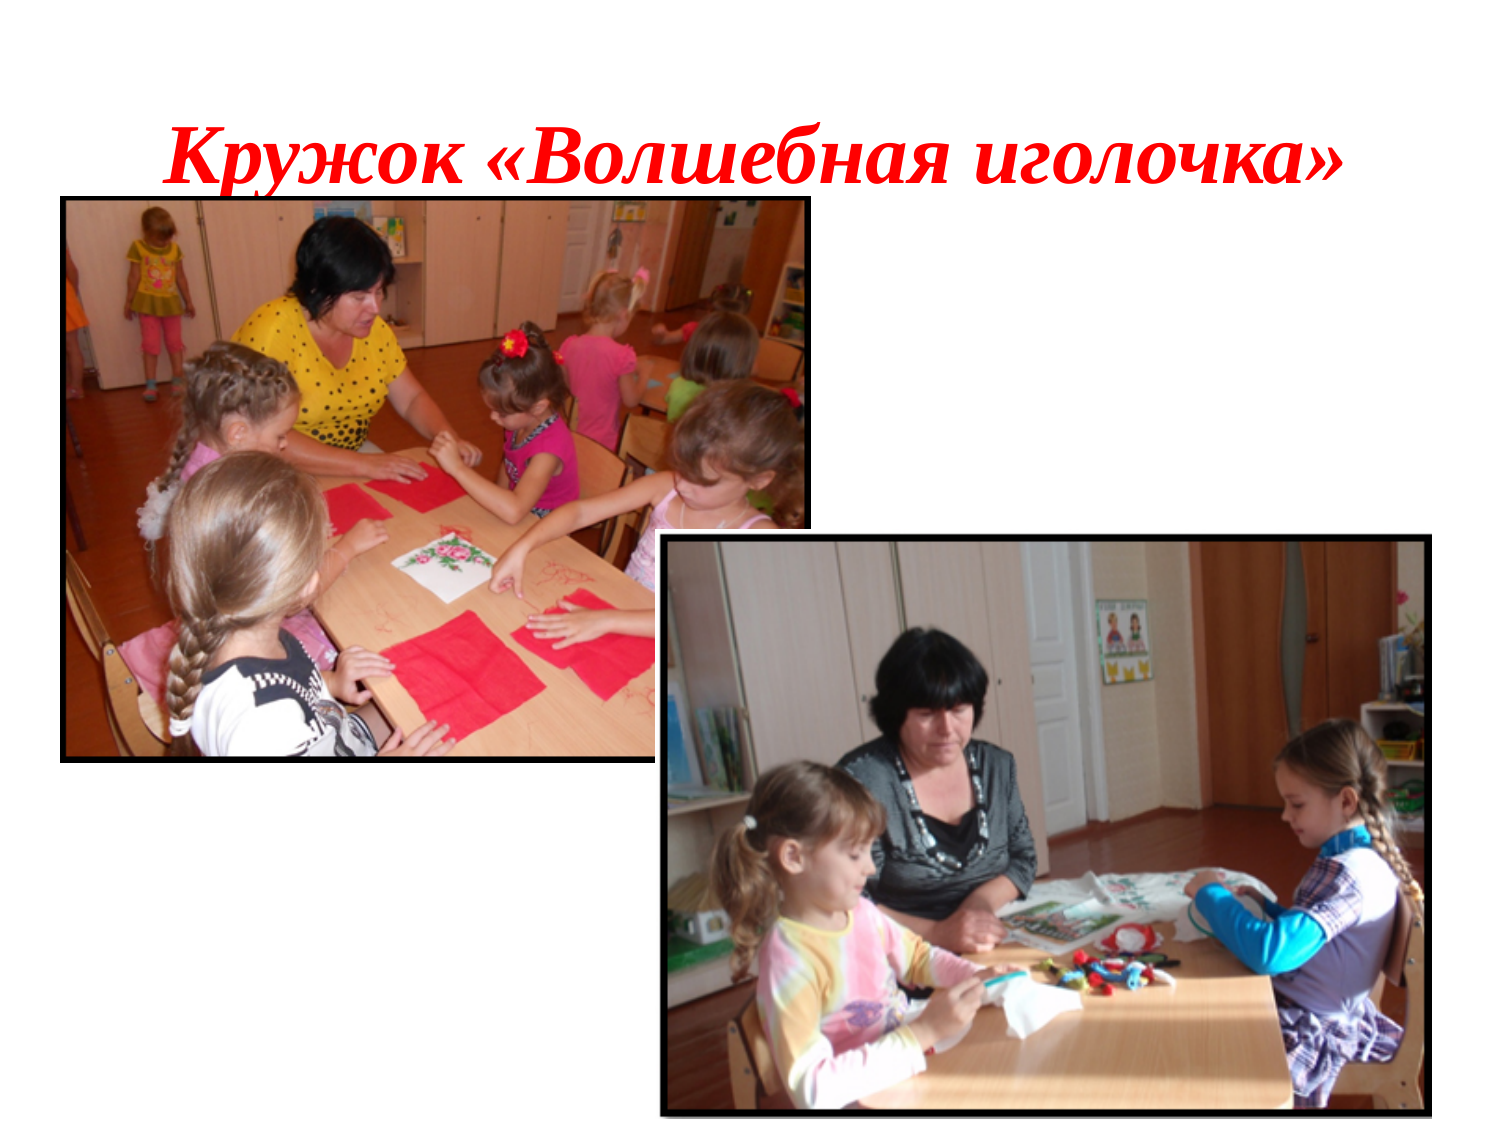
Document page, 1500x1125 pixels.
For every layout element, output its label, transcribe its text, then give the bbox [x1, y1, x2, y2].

picture [59, 195, 1432, 1119]
title Кружок «Волшебная иголочка» [75, 90, 1438, 209]
